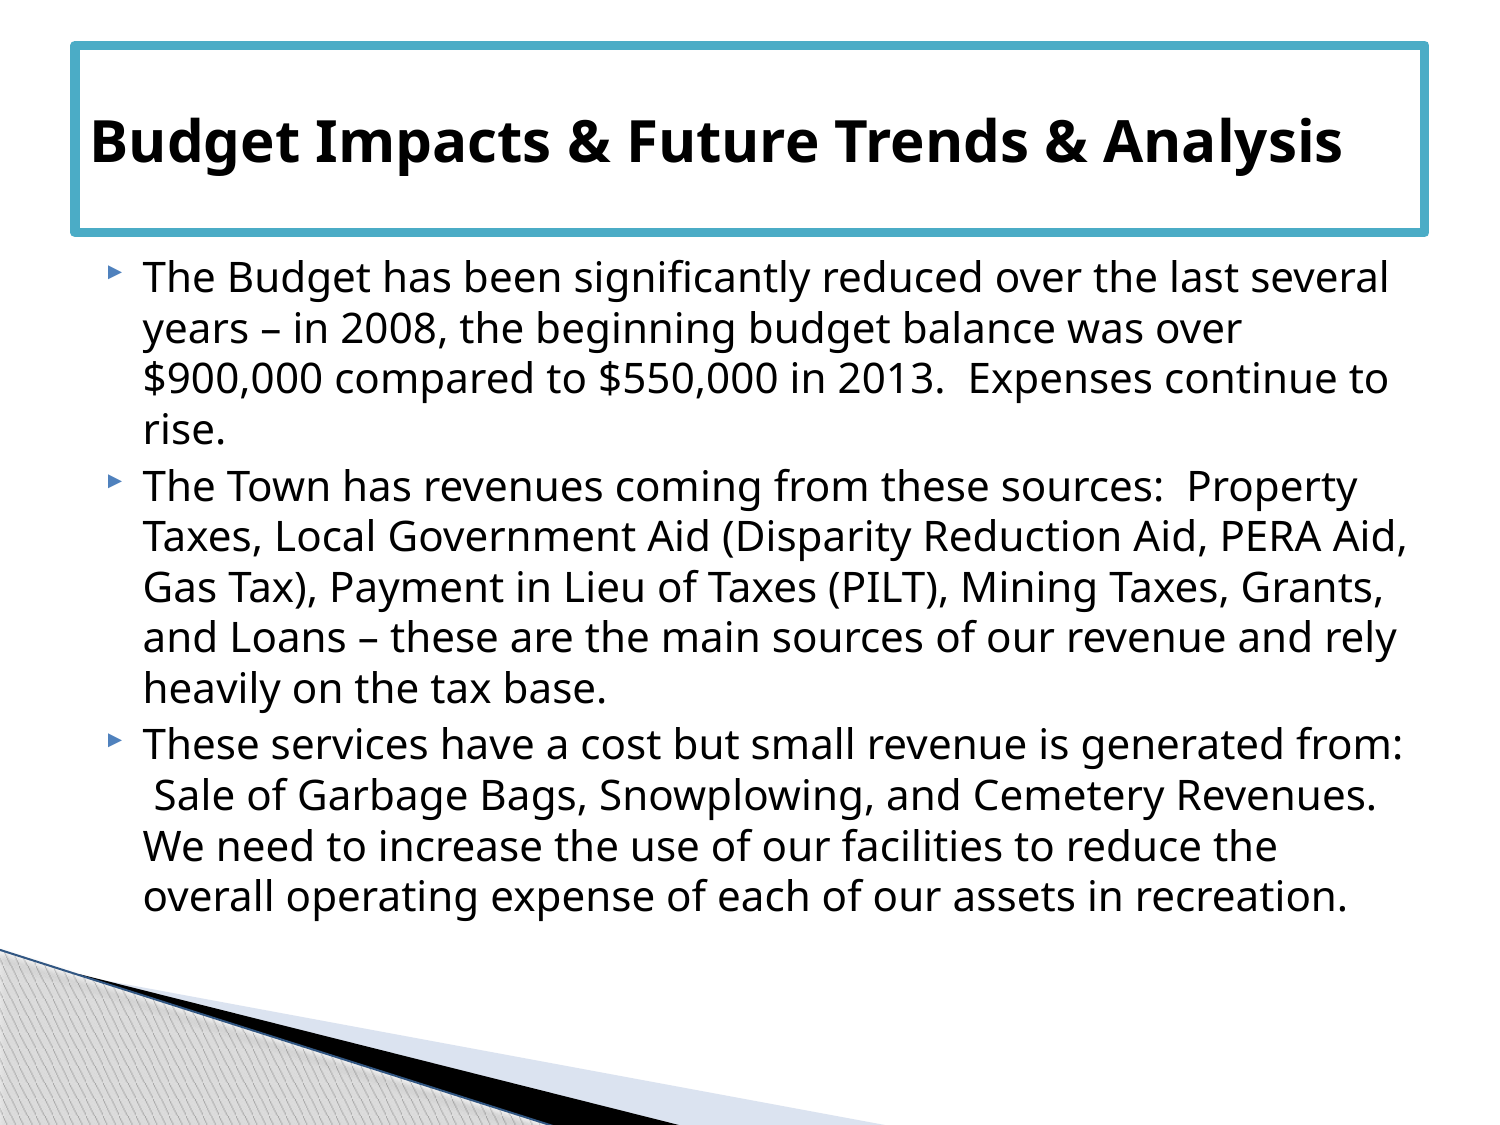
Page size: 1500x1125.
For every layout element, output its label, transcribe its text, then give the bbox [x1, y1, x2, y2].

title Budget Impacts & Future Trends & Analysis [70, 41, 1429, 237]
list The Budget has been significantly reduced over the last several years – in 2008, the beginning budget balance was over $900,000 compared to $550,000 in 2013. Expenses continue to rise. The Town has revenues coming from these sources: Property Taxes, Local Government Aid (Disparity Reduction Aid, PERA Aid, Gas Tax), Payment in Lieu of Taxes (PILT), Mining Taxes, Grants, and Loans – these are the main sources of our revenue and rely heavily on the tax base. These services have a cost but small revenue is generated from: Sale of Garbage Bags, Snowplowing, and Cemetery Revenues. We need to increase the use of our facilities to reduce the overall operating expense of each of our assets in recreation. [75, 243, 1425, 986]
